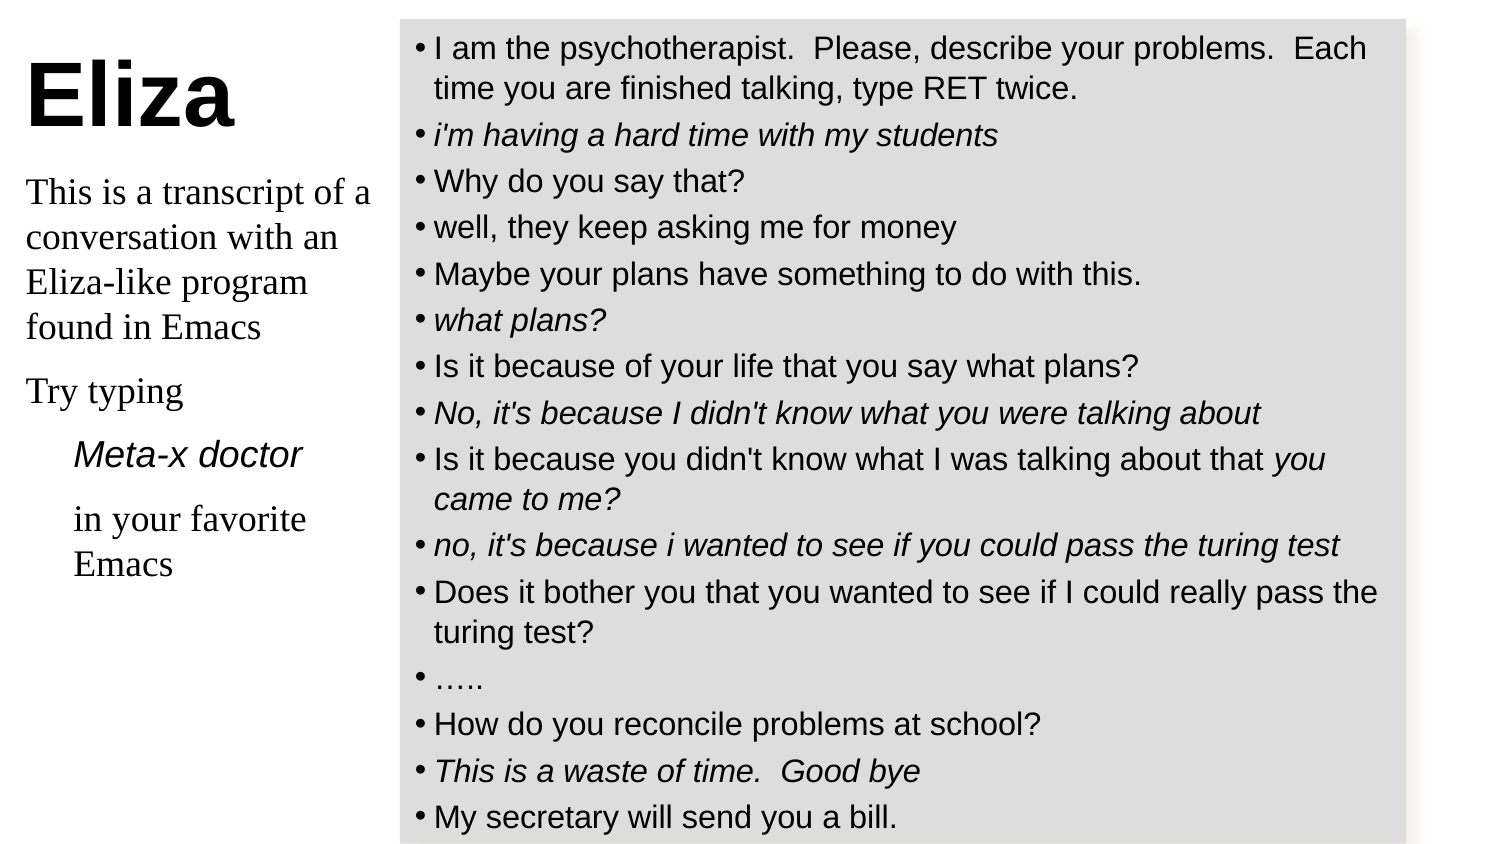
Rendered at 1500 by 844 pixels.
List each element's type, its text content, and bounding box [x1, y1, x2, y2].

list I am the psychotherapist. Please, describe your problems. Each time you are finished talking, type RET twice. i'm having a hard time with my students Why do you say that? well, they keep asking me for money Maybe your plans have something to do with this. what plans? Is it because of your life that you say what plans? No, it's because I didn't know what you were talking about Is it because you didn't know what I was talking about that you came to me? no, it's because i wanted to see if you could pass the turing test Does it bother you that you wanted to see if I could really pass the turing test? ….. How do you reconcile problems at school? This is a waste of time. Good bye My secretary will send you a bill. [399, 18, 1407, 844]
text_box This is a transcript of a conversation with an Eliza-like program found in Emacs Try typing Meta-x doctor in your favorite Emacs [10, 159, 388, 591]
title Eliza [10, 19, 399, 160]
